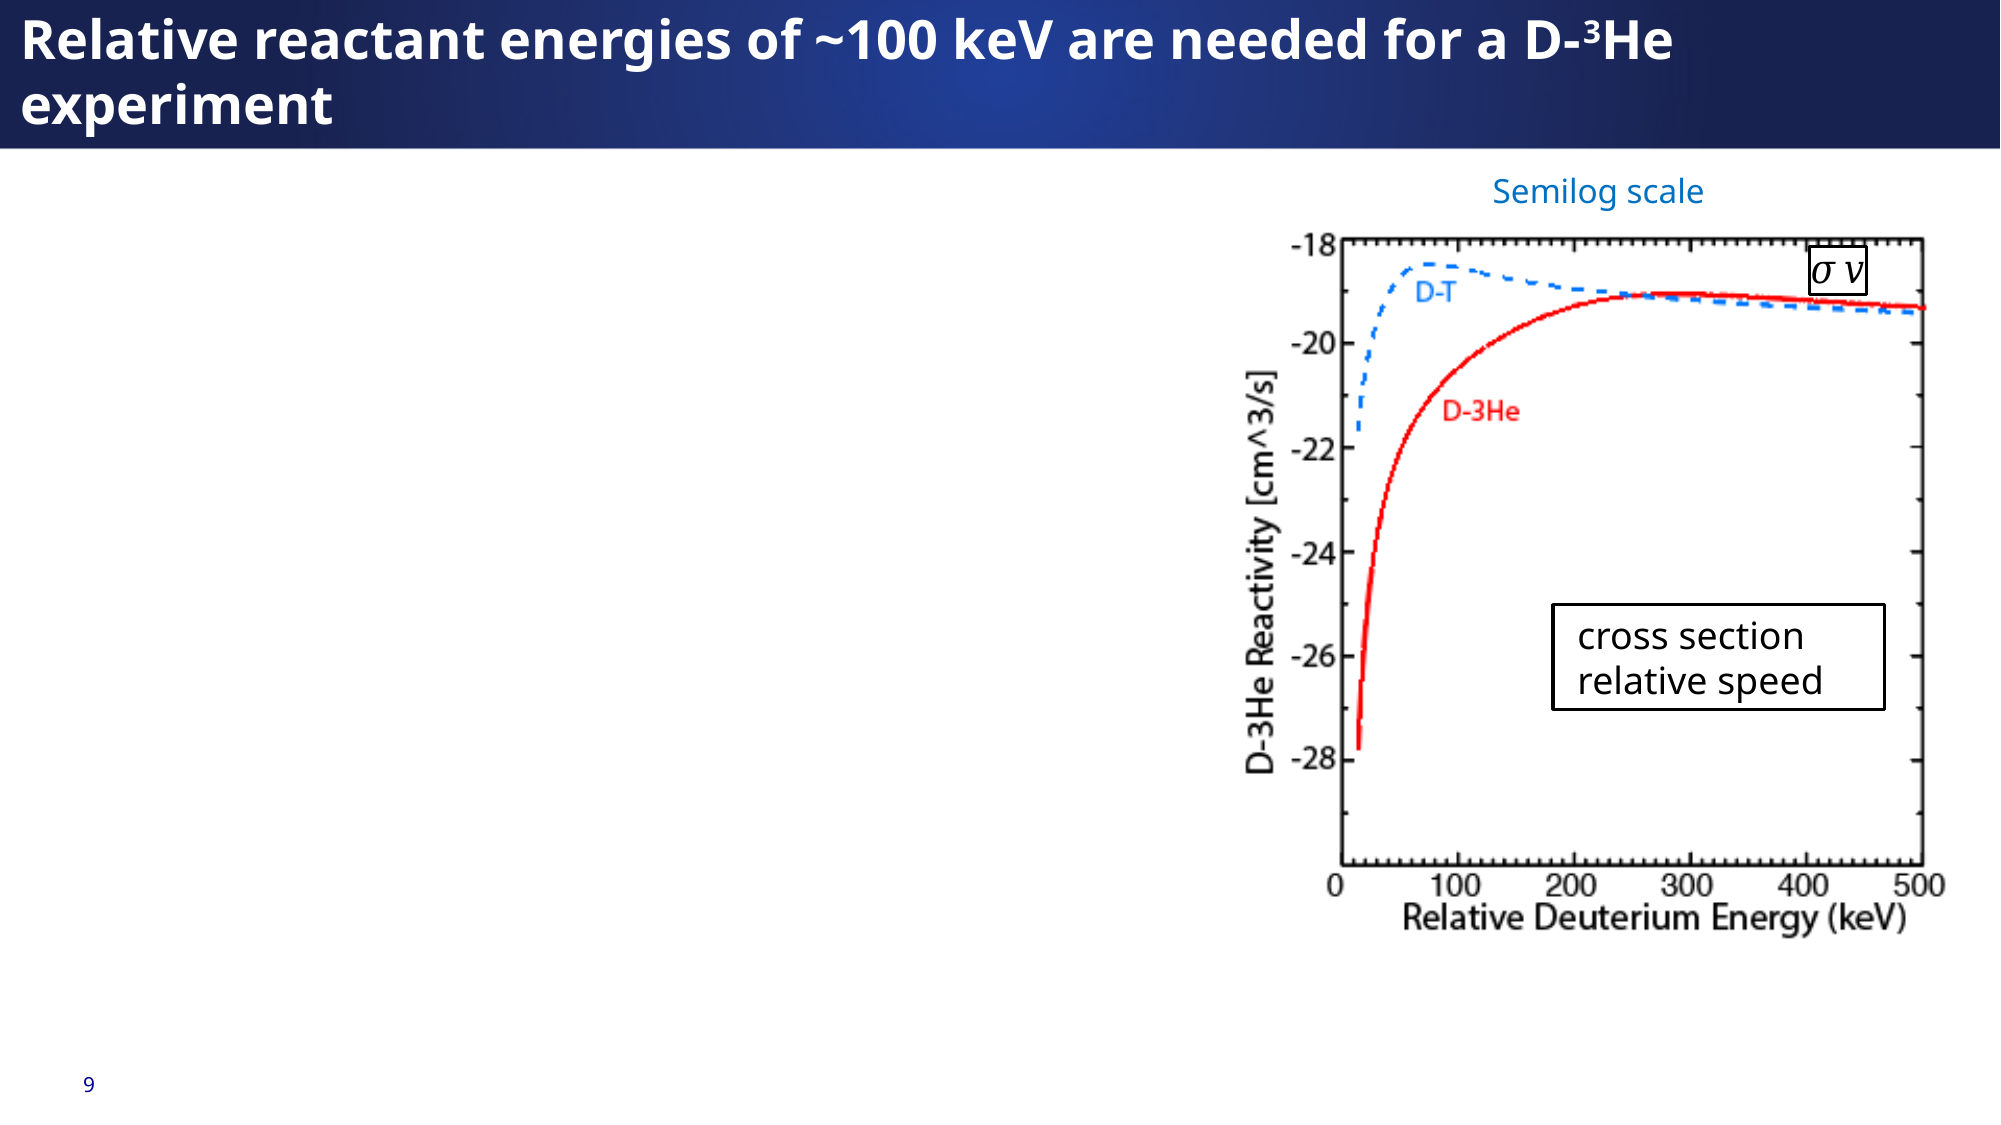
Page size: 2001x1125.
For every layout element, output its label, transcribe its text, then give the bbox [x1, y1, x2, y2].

picture [0, 0, 2000, 1125]
text_box Semilog scale [1477, 163, 2000, 218]
text_box Relative reactant energies of ~100 keV are needed for a D-3He experiment [5, 29, 2000, 111]
